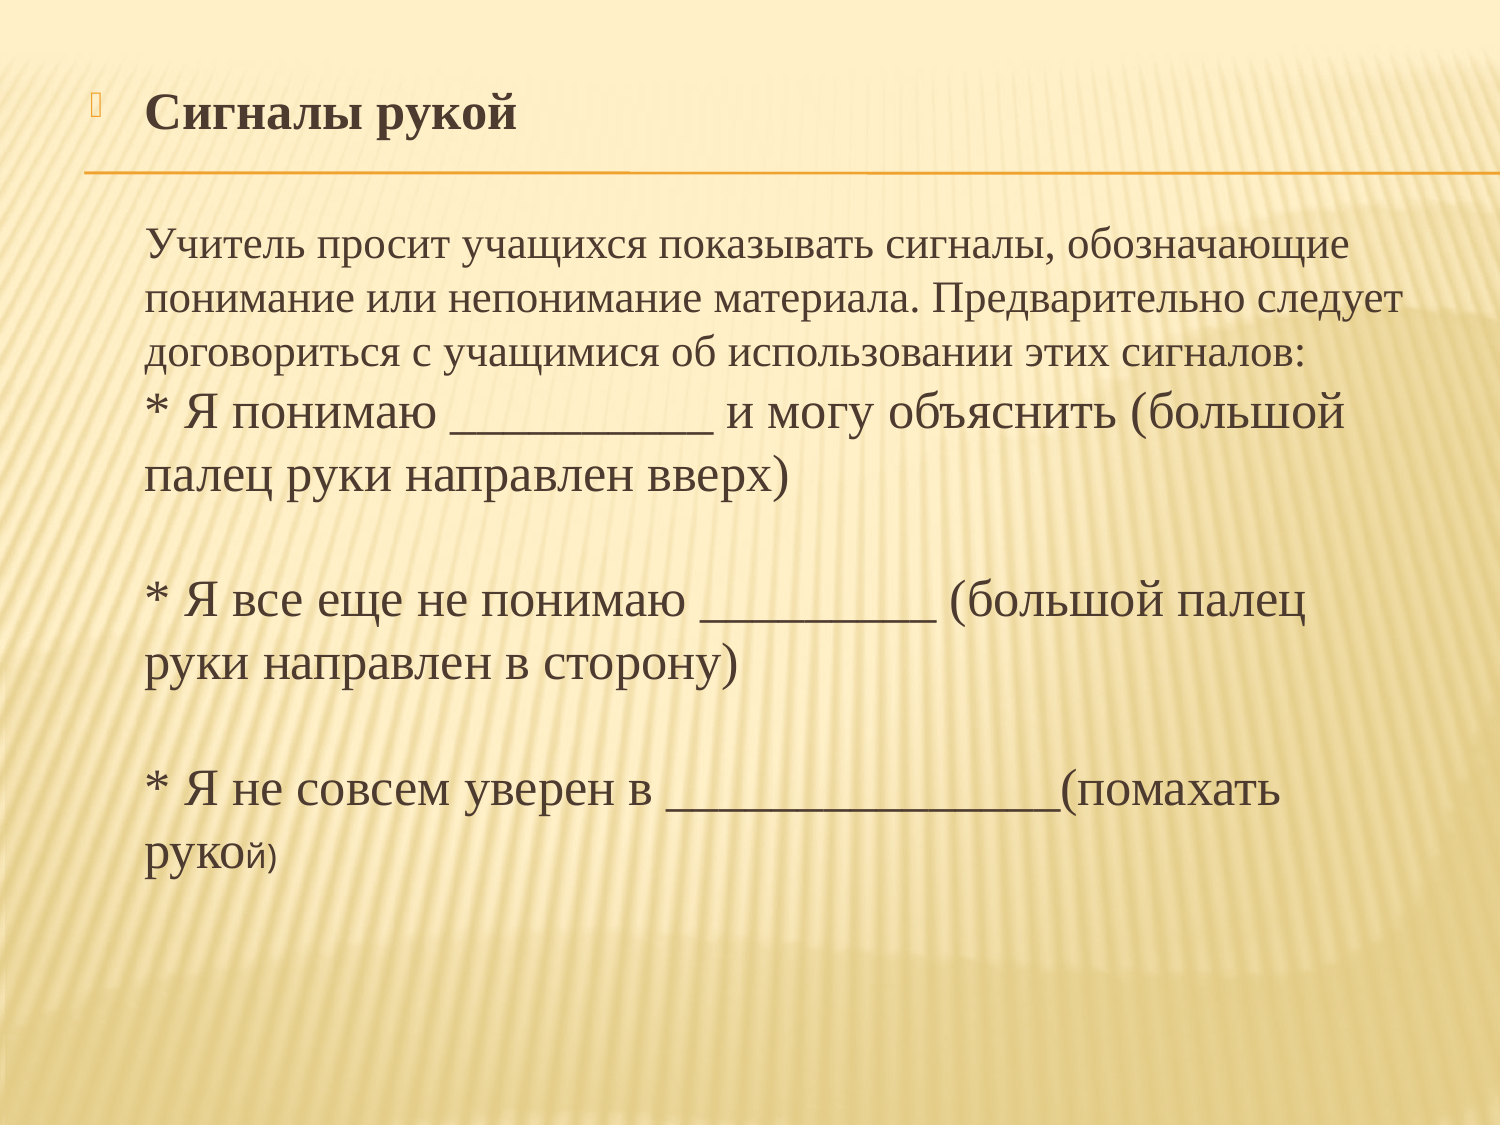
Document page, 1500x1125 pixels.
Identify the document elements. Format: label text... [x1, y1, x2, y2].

list Сигналы рукой Учитель просит учащихся показывать сигналы, обозначающие понимание или непонимание материала. Предварительно следует договориться с учащимися об использовании этих сигналов: * Я понимаю __________ и могу объяснить (большой палец руки направлен вверх) * Я все еще не понимаю _________ (большой палец руки направлен в сторону) * Я не совсем уверен в _______________(помахать рукой) [75, 70, 1425, 986]
